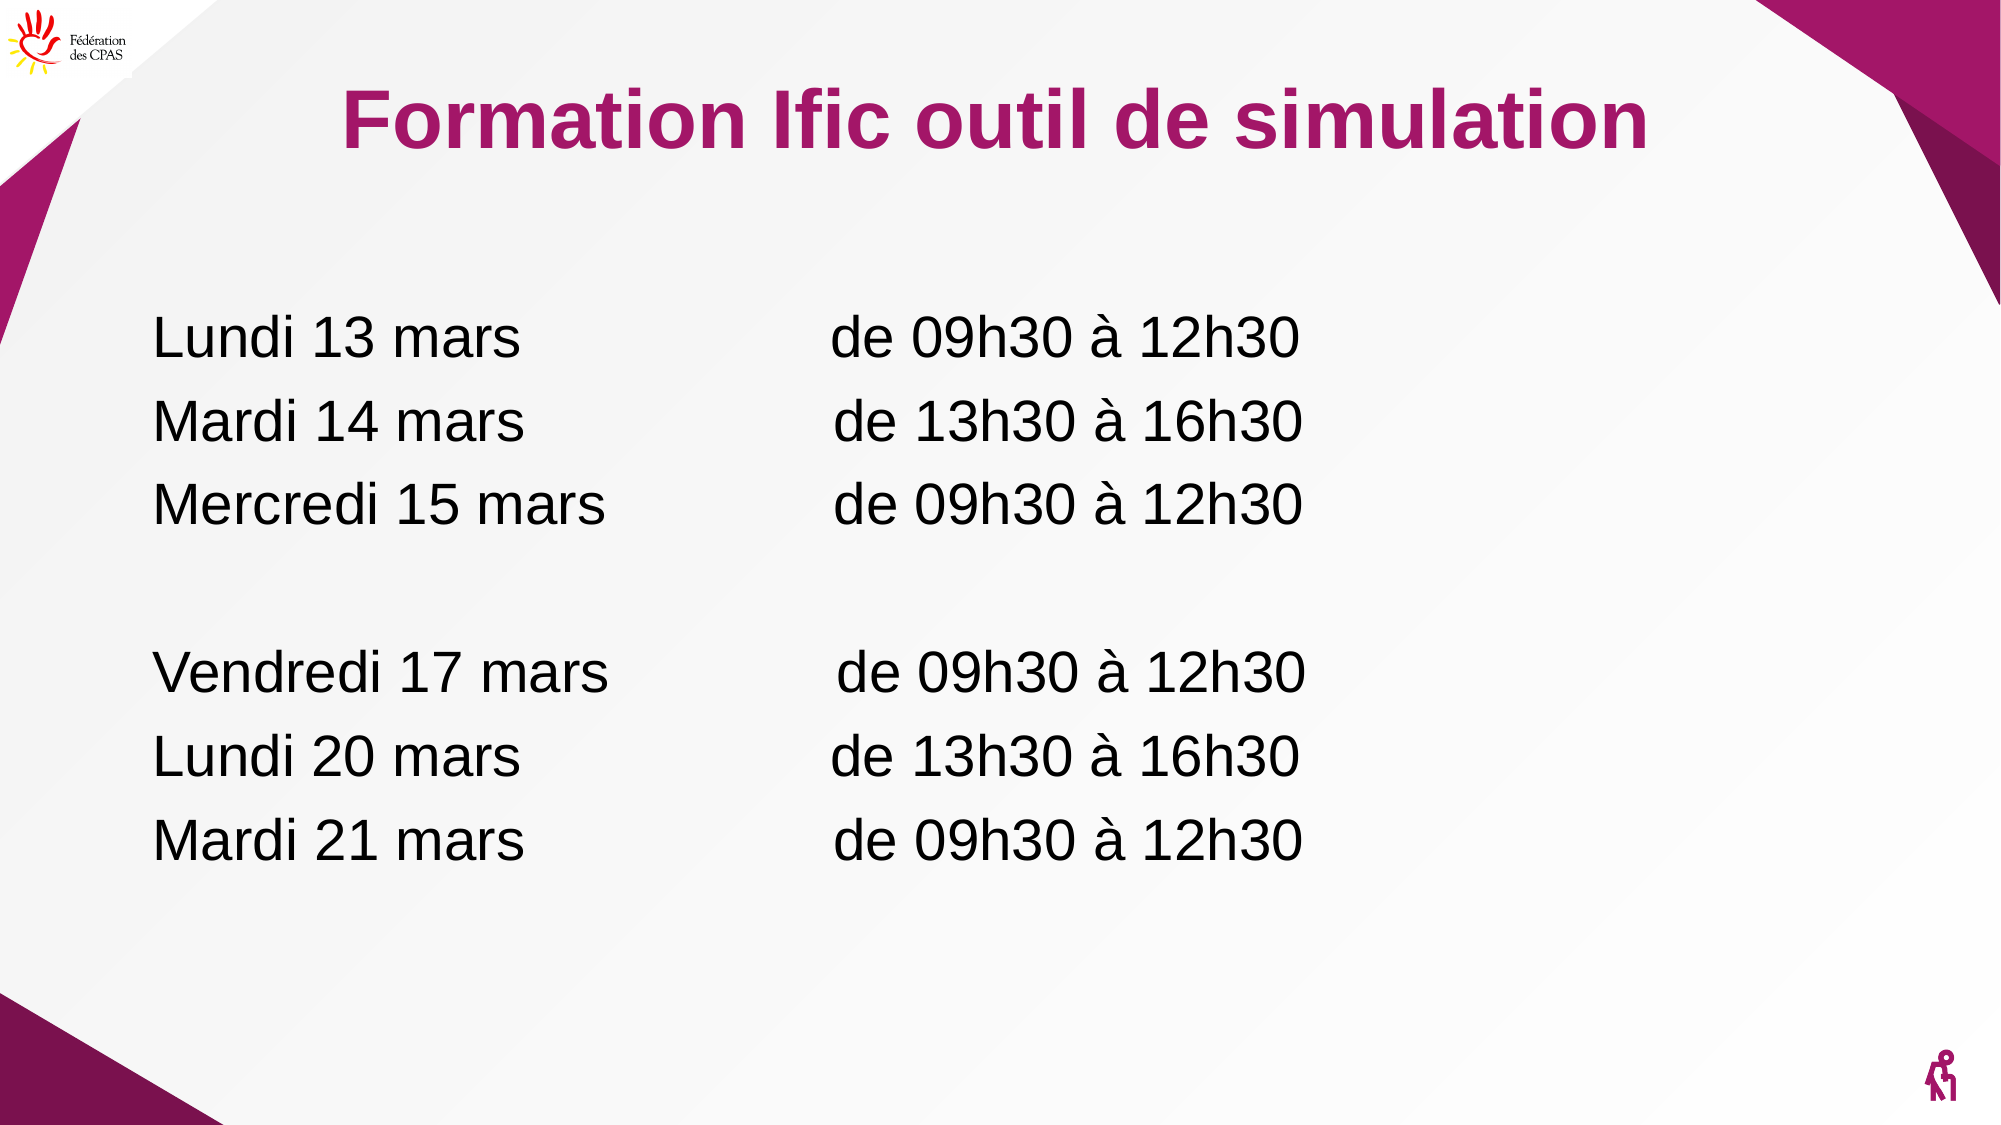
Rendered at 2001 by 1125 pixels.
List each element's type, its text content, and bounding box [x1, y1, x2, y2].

title Formation Ific outil de simulation [151, 63, 1842, 281]
list Lundi 13 mars de 09h30 à 12h30 Mardi 14 mars de 13h30 à 16h30 Mercredi 15 mars de 09h30 à 12h30 Vendredi 17 mars de 09h30 à 12h30 Lundi 20 mars de 13h30 à 16h30 Mardi 21 mars de 09h30 à 12h30 [137, 299, 1863, 1125]
picture [1878, 1013, 2001, 1125]
picture [6, 8, 132, 78]
